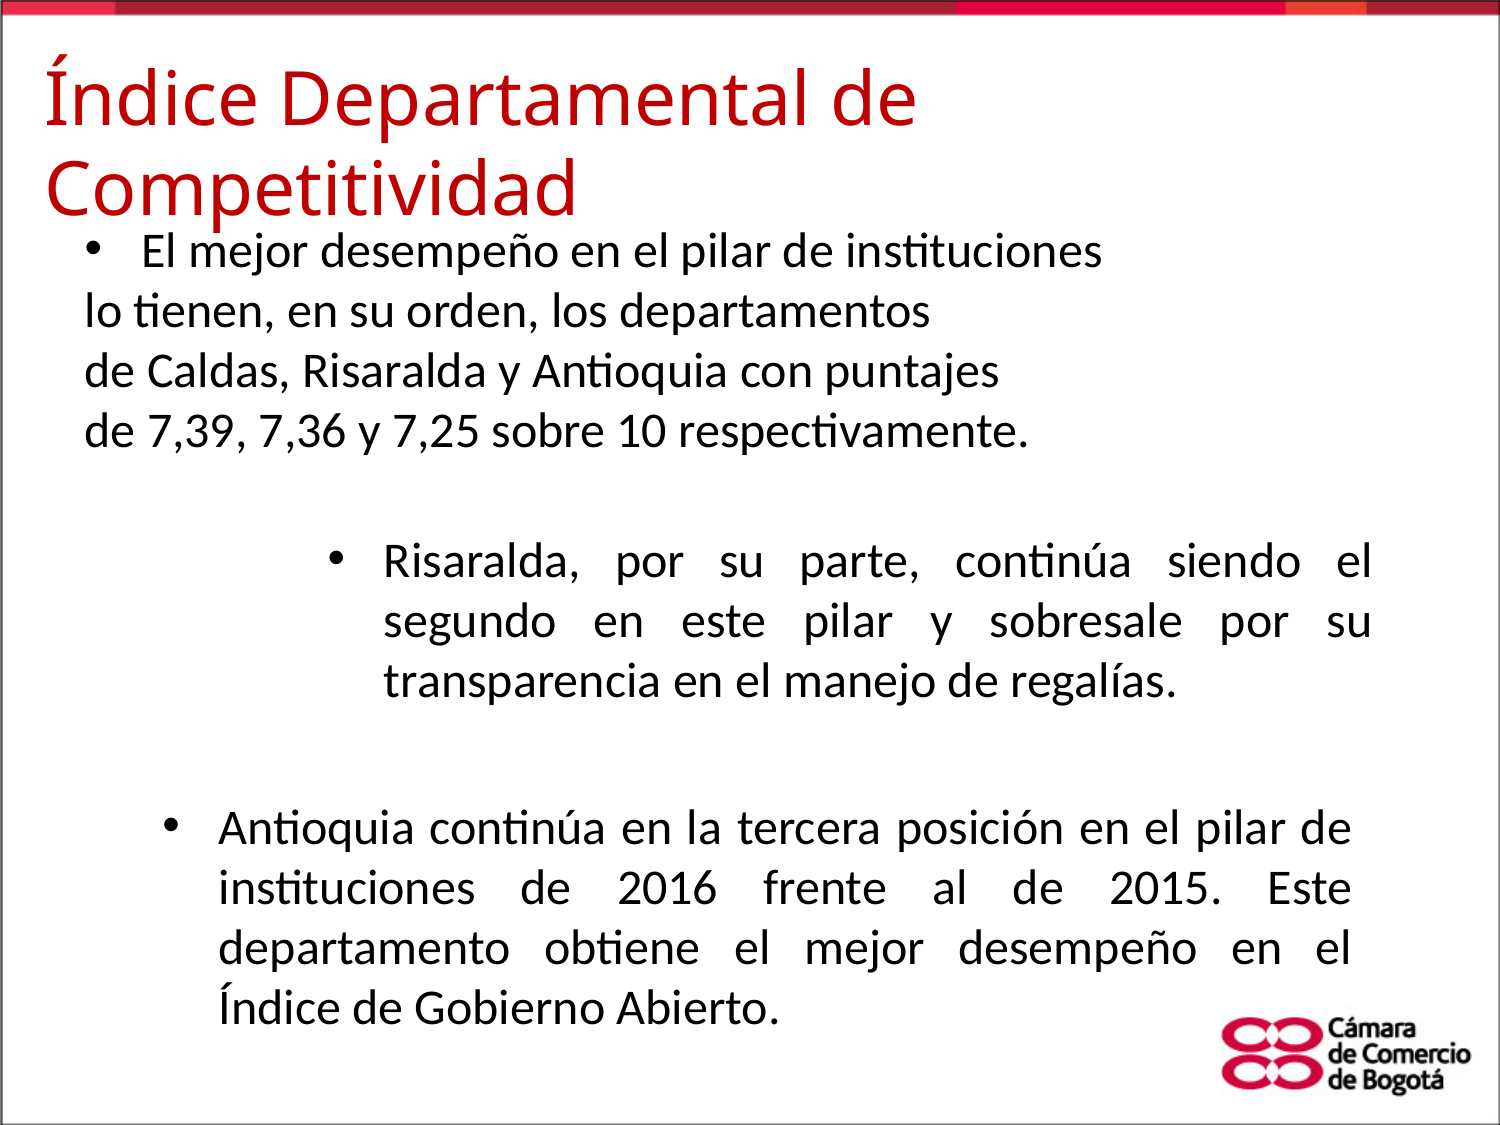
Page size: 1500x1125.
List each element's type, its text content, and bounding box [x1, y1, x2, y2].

text_box Risaralda, por su parte, continúa siendo el segundo en este pilar y sobresale por su transparencia en el manejo de regalías. [312, 519, 1388, 715]
picture [0, 0, 1500, 1125]
text_box Índice Departamental de Competitividad [29, 42, 1441, 149]
text_box El mejor desempeño en el pilar de instituciones lo tienen, en su orden, los departamentos de Caldas, Risaralda y Antioquia con puntajes de 7,39, 7,36 y 7,25 sobre 10 respectivamente. [69, 210, 1118, 465]
text_box Antioquia continúa en la tercera posición en el pilar de instituciones de 2016 frente al de 2015. Este departamento obtiene el mejor desempeño en el Índice de Gobierno Abierto. [147, 786, 1368, 1042]
